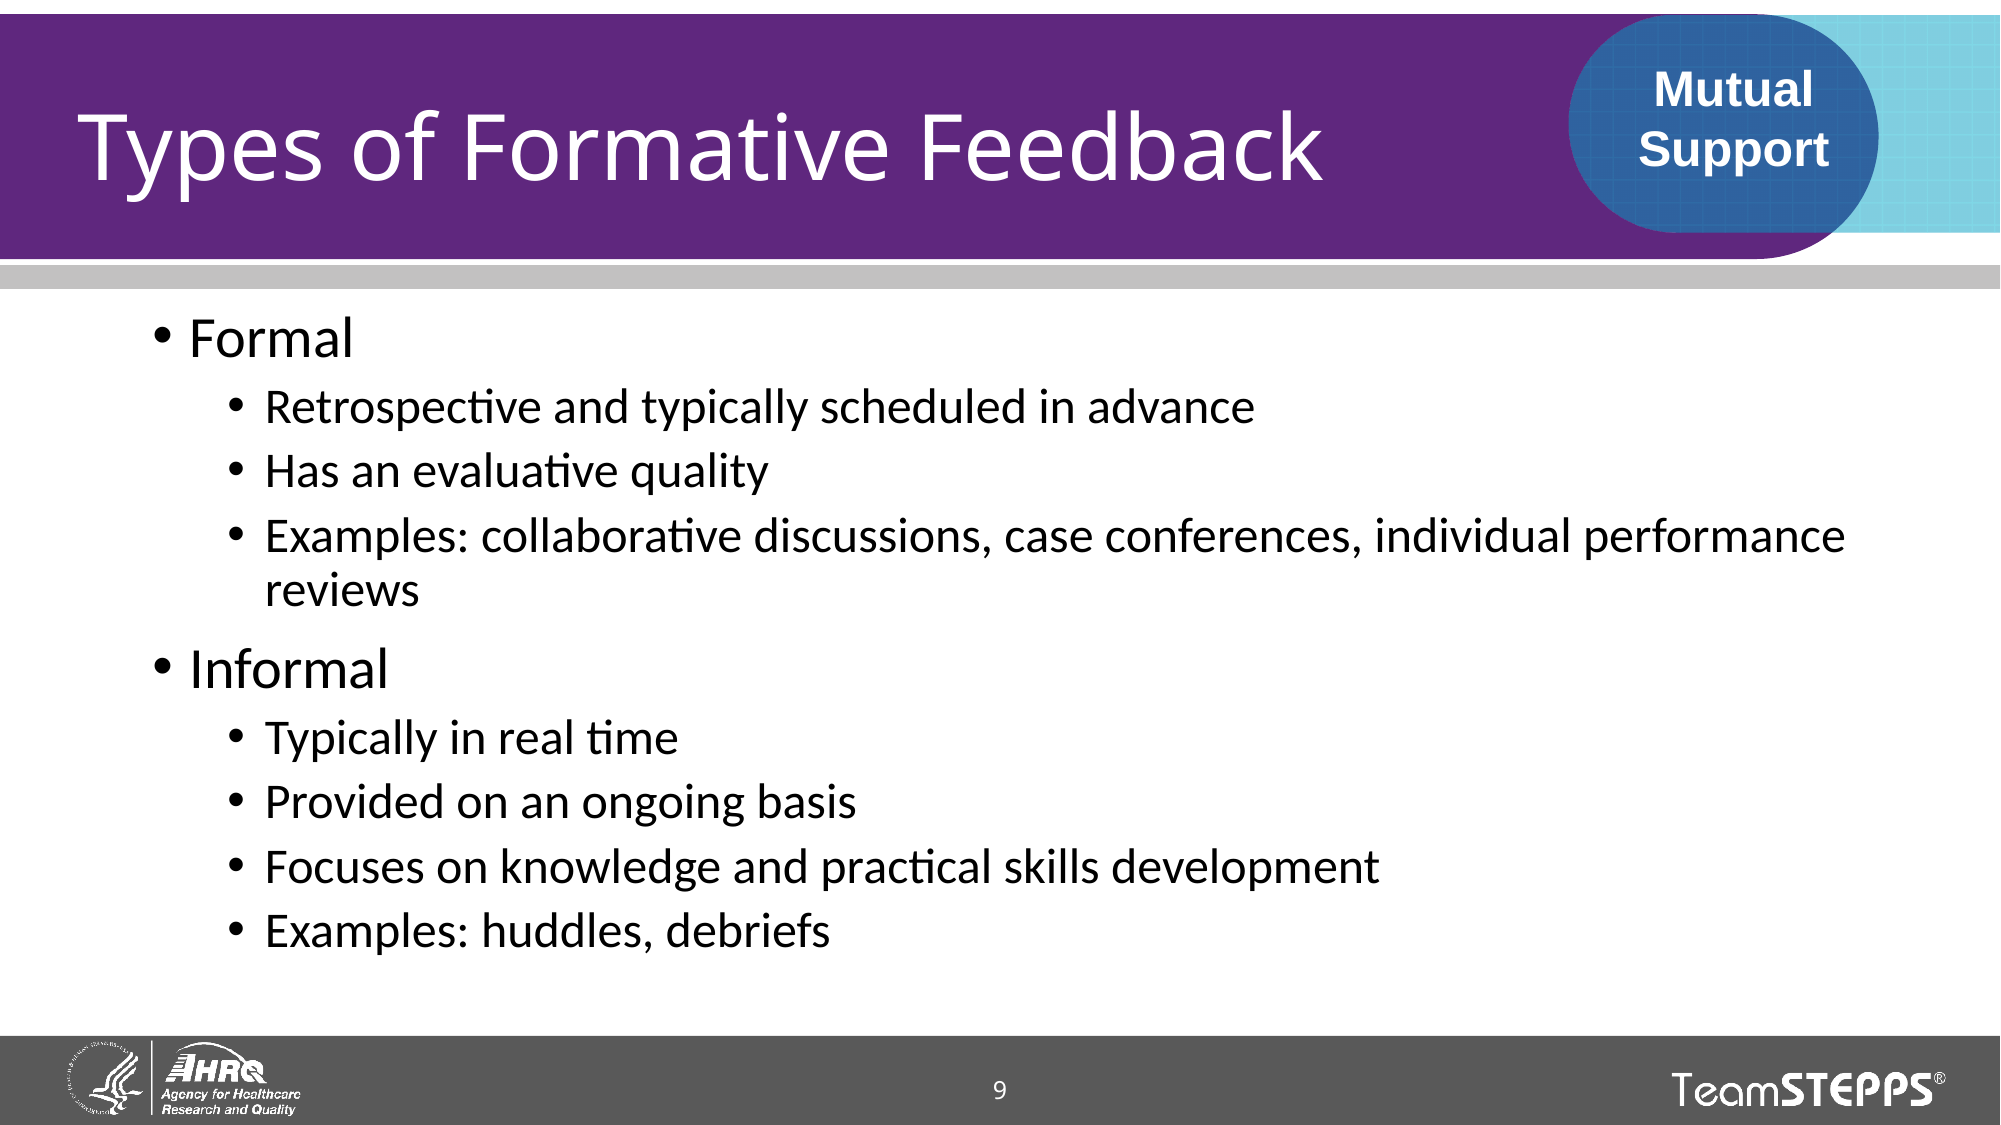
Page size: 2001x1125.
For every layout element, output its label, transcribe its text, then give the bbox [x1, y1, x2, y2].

picture [1568, 15, 2000, 233]
text_box Mutual Support [1558, 49, 1910, 185]
picture [1669, 1065, 1982, 1118]
slide_number 9 [855, 1061, 1145, 1122]
list Formal Retrospective and typically scheduled in advance Has an evaluative quality Examples: collaborative discussions, case conferences, individual performance reviews Informal Typically in real time Provided on an ongoing basis Focuses on knowledge and practical skills development Examples: huddles, debriefs [137, 299, 1863, 1014]
picture [61, 1035, 306, 1121]
title Types of Formative Feedback [62, 42, 1791, 260]
